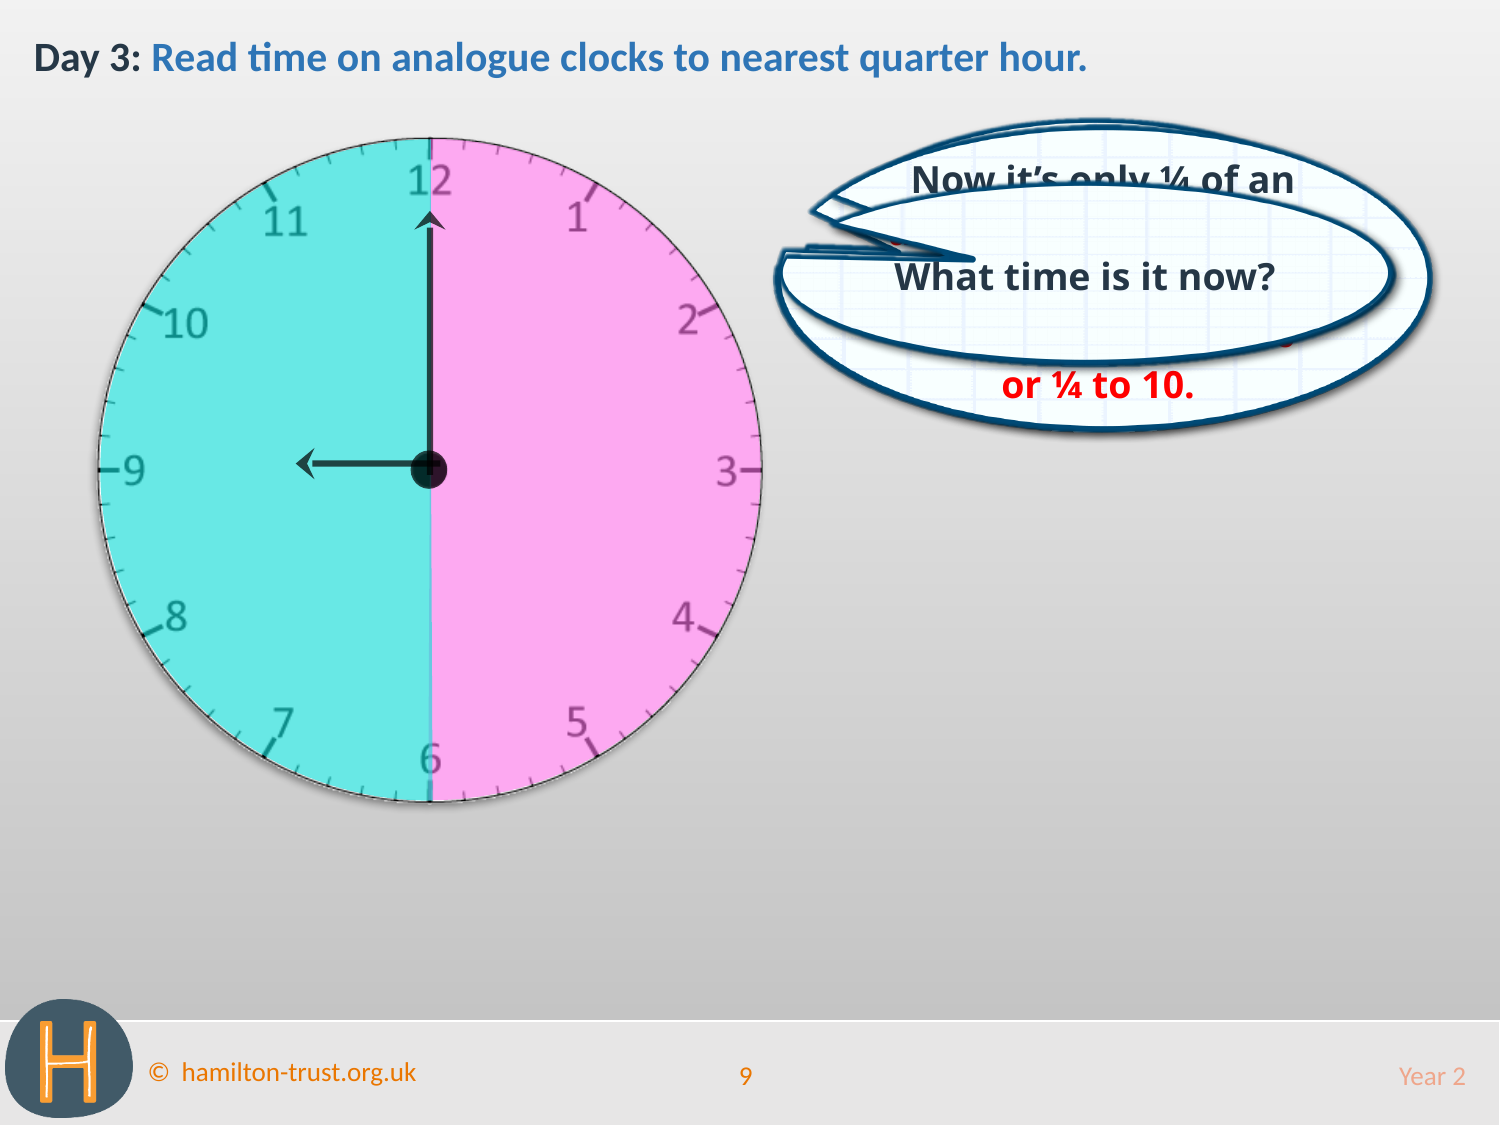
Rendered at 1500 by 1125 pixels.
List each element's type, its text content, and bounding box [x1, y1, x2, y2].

picture [70, 119, 790, 822]
slide_number 9 [686, 1044, 805, 1105]
text_box It’s 9 o’ clock. On this clock the pink tells as ‘past’ times and the blue tells us ‘to’ times. [974, 123, 1137, 138]
picture [5, 999, 133, 1118]
text_box Day 3: Read time on analogue clocks to nearest quarter hour. [19, 22, 1485, 88]
footer Year 2 [870, 1044, 1482, 1105]
text_box What time is it now? [790, 186, 1388, 360]
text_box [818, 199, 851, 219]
text_box Now it’s only ¼ of an hour before 10 o’ clock. We can write that as quarter to 10 or ¼ to 10. [790, 129, 1428, 427]
